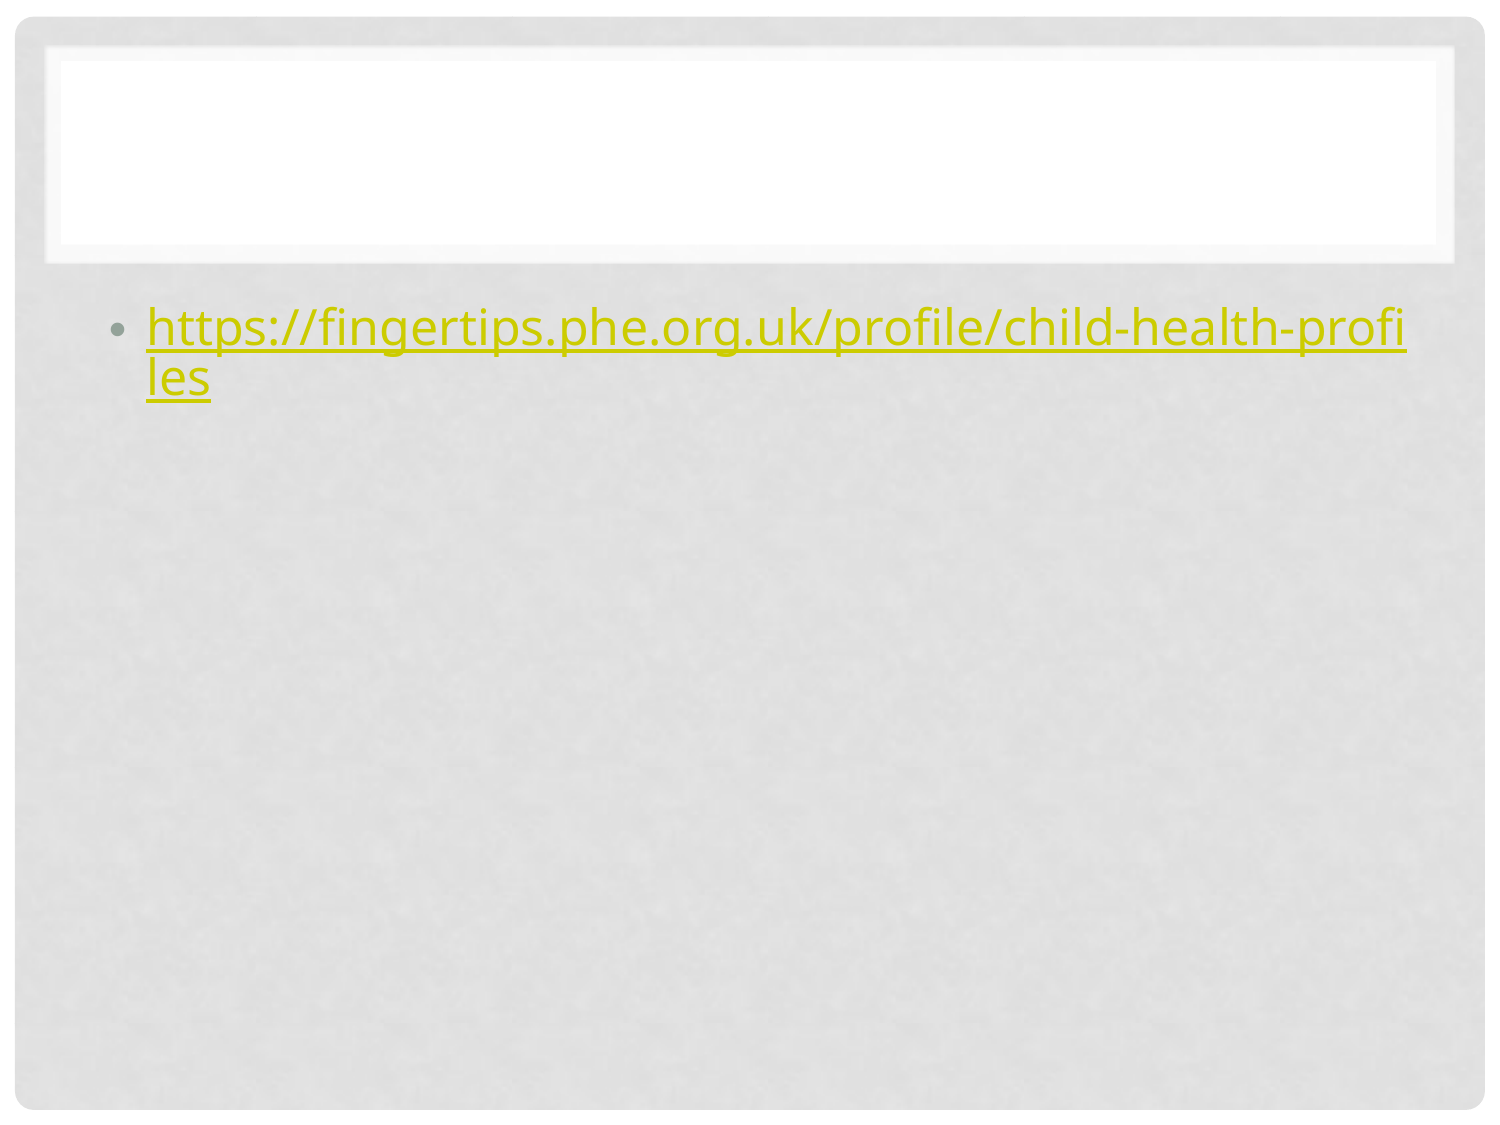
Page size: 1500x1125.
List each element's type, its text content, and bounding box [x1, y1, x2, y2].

list https://fingertips.phe.org.uk/profile/child-health-profiles [75, 287, 1425, 1005]
